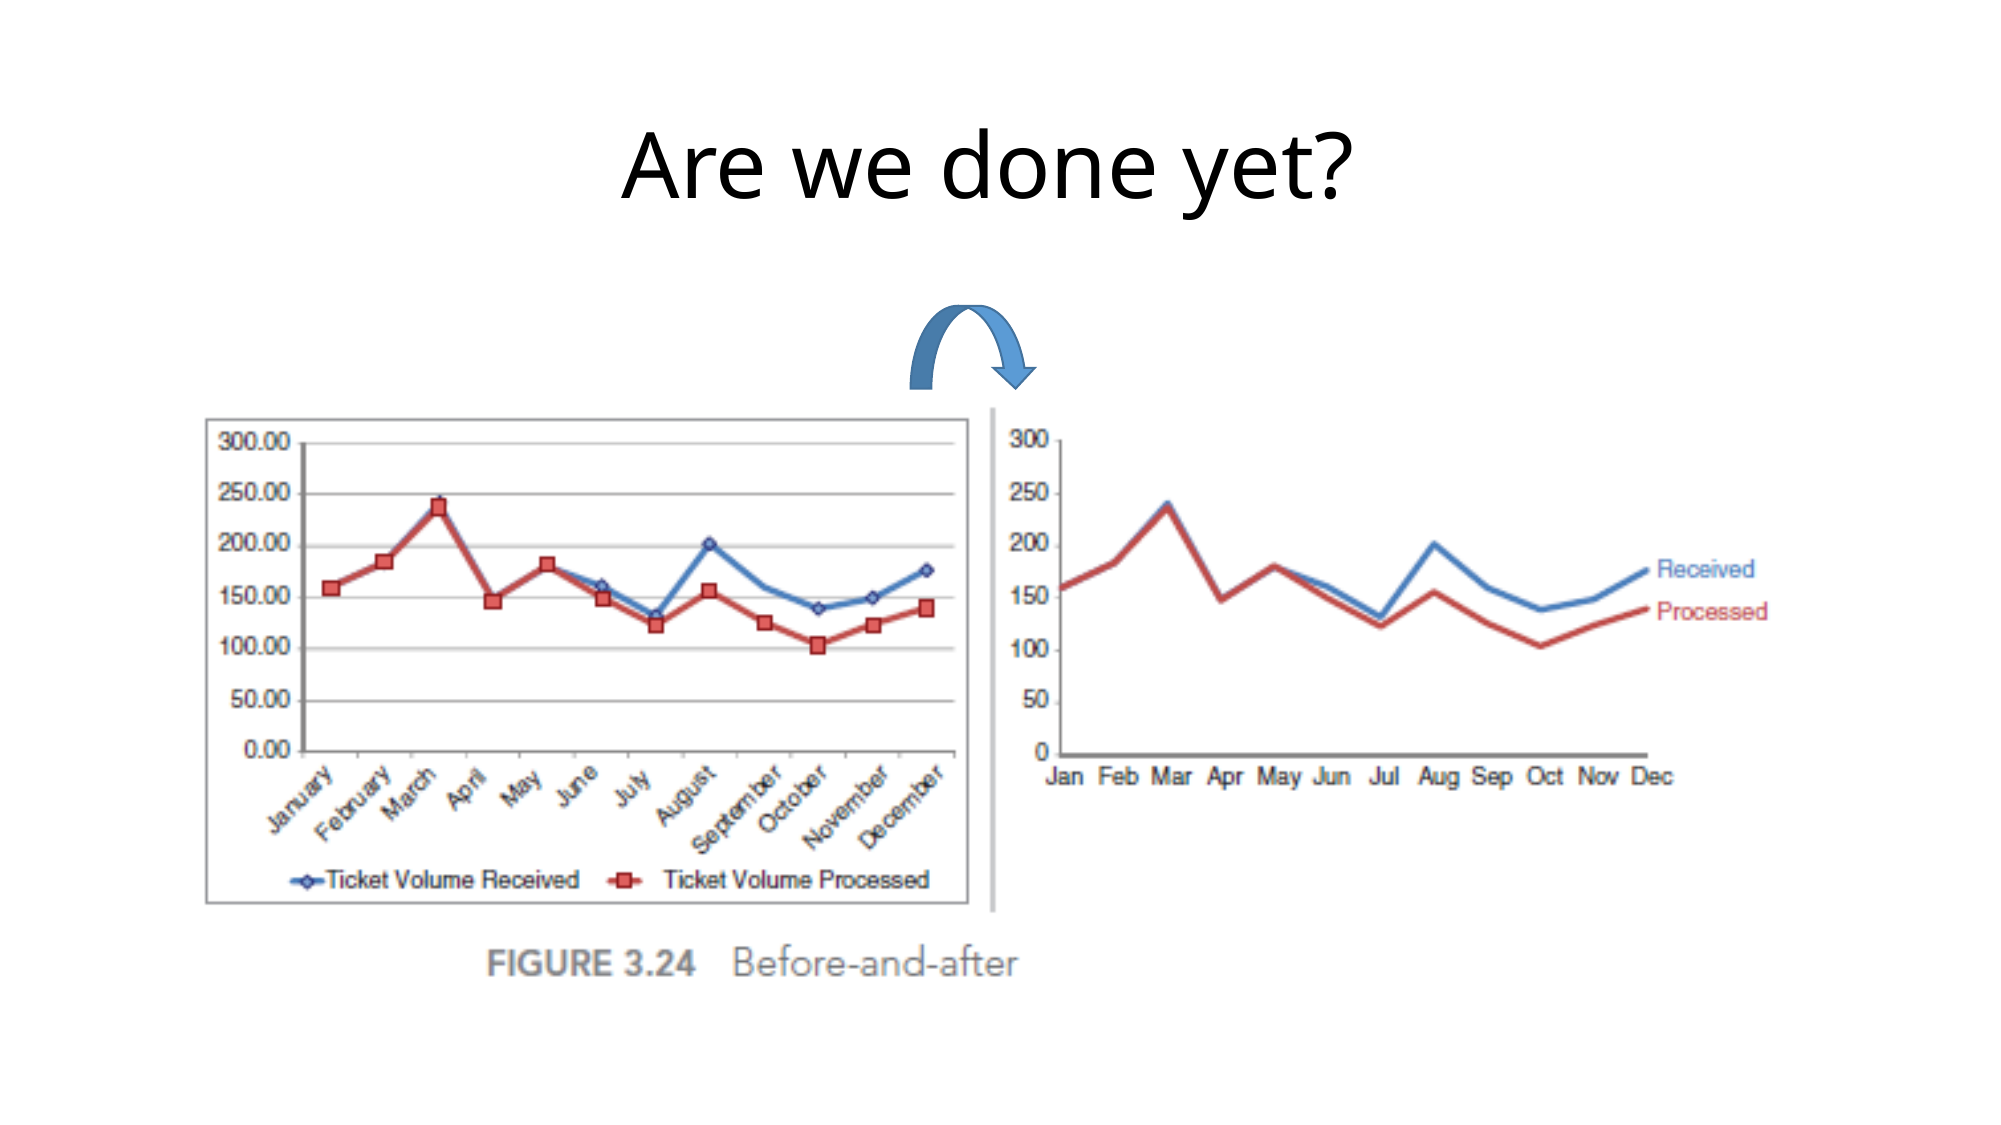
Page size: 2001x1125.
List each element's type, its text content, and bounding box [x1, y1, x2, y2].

picture [152, 374, 1821, 1014]
title Are we done yet? [137, 59, 1863, 278]
text_box [910, 304, 1038, 374]
